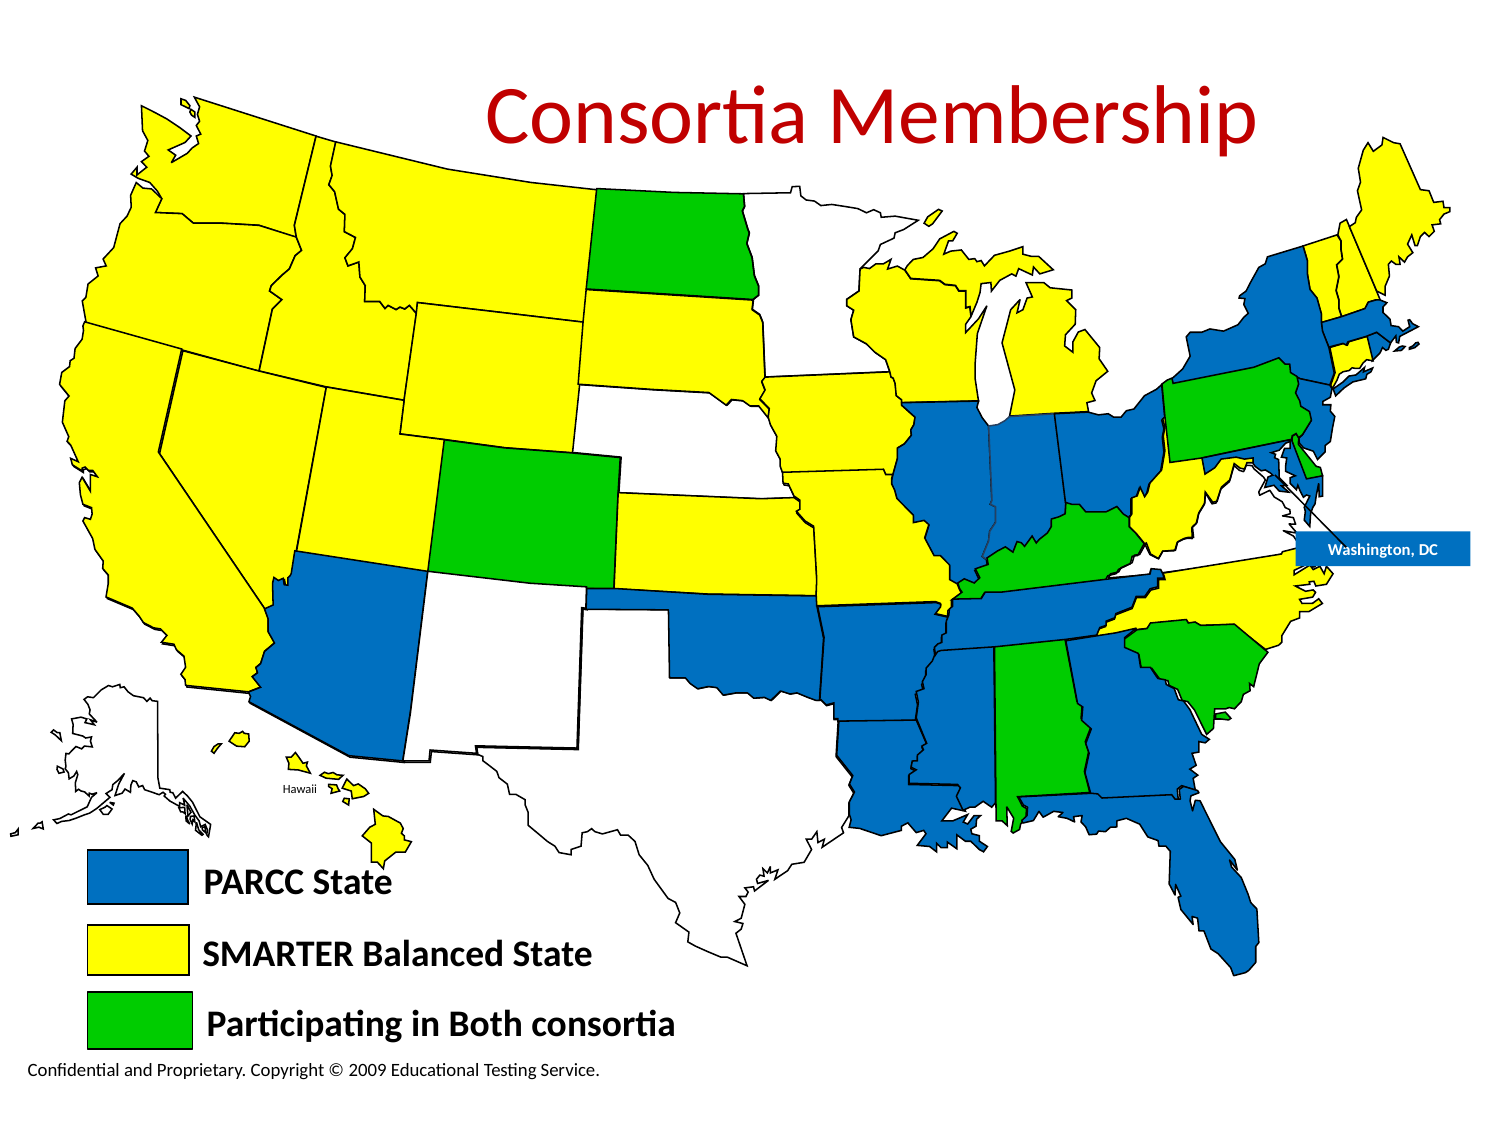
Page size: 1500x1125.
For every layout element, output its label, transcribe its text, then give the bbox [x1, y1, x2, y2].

title Consortia Membership [232, 37, 1500, 183]
text_box Confidential and Proprietary. Copyright © 2009 Educational Testing Service. [2, 1050, 625, 1088]
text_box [10, 96, 1471, 1050]
